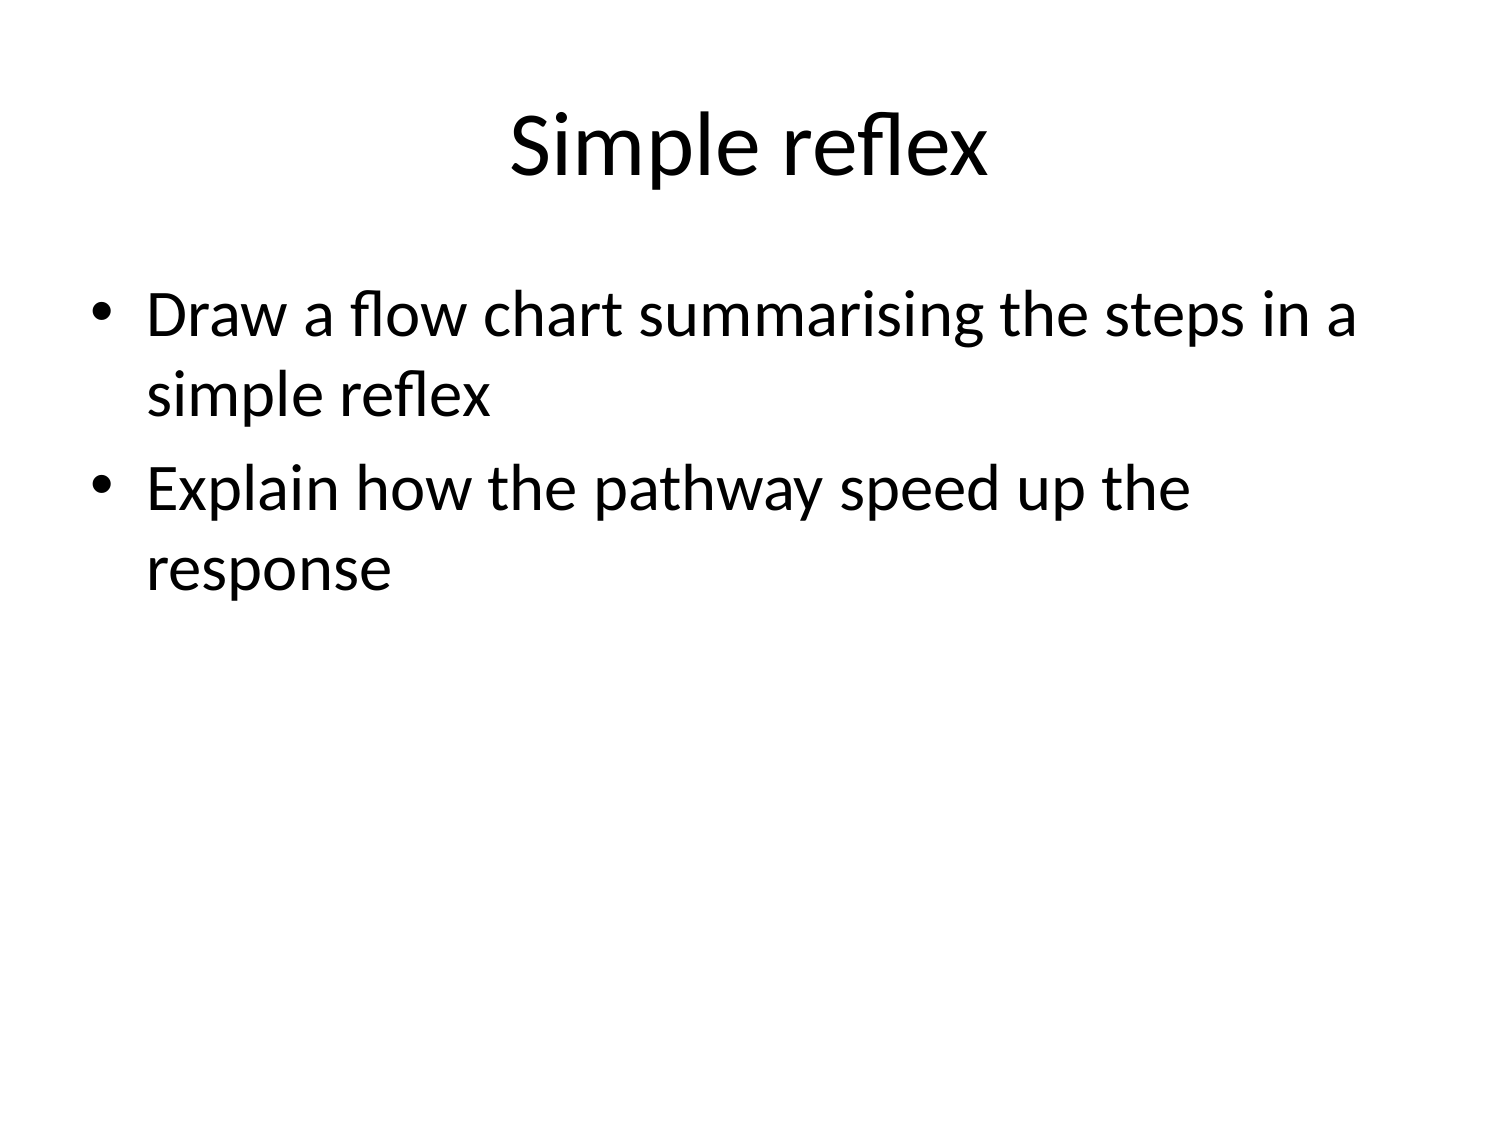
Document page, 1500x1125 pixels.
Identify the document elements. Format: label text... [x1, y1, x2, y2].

list Draw a flow chart summarising the steps in a simple reflex Explain how the pathway speed up the response [75, 262, 1425, 1005]
title Simple reflex [75, 45, 1425, 233]
